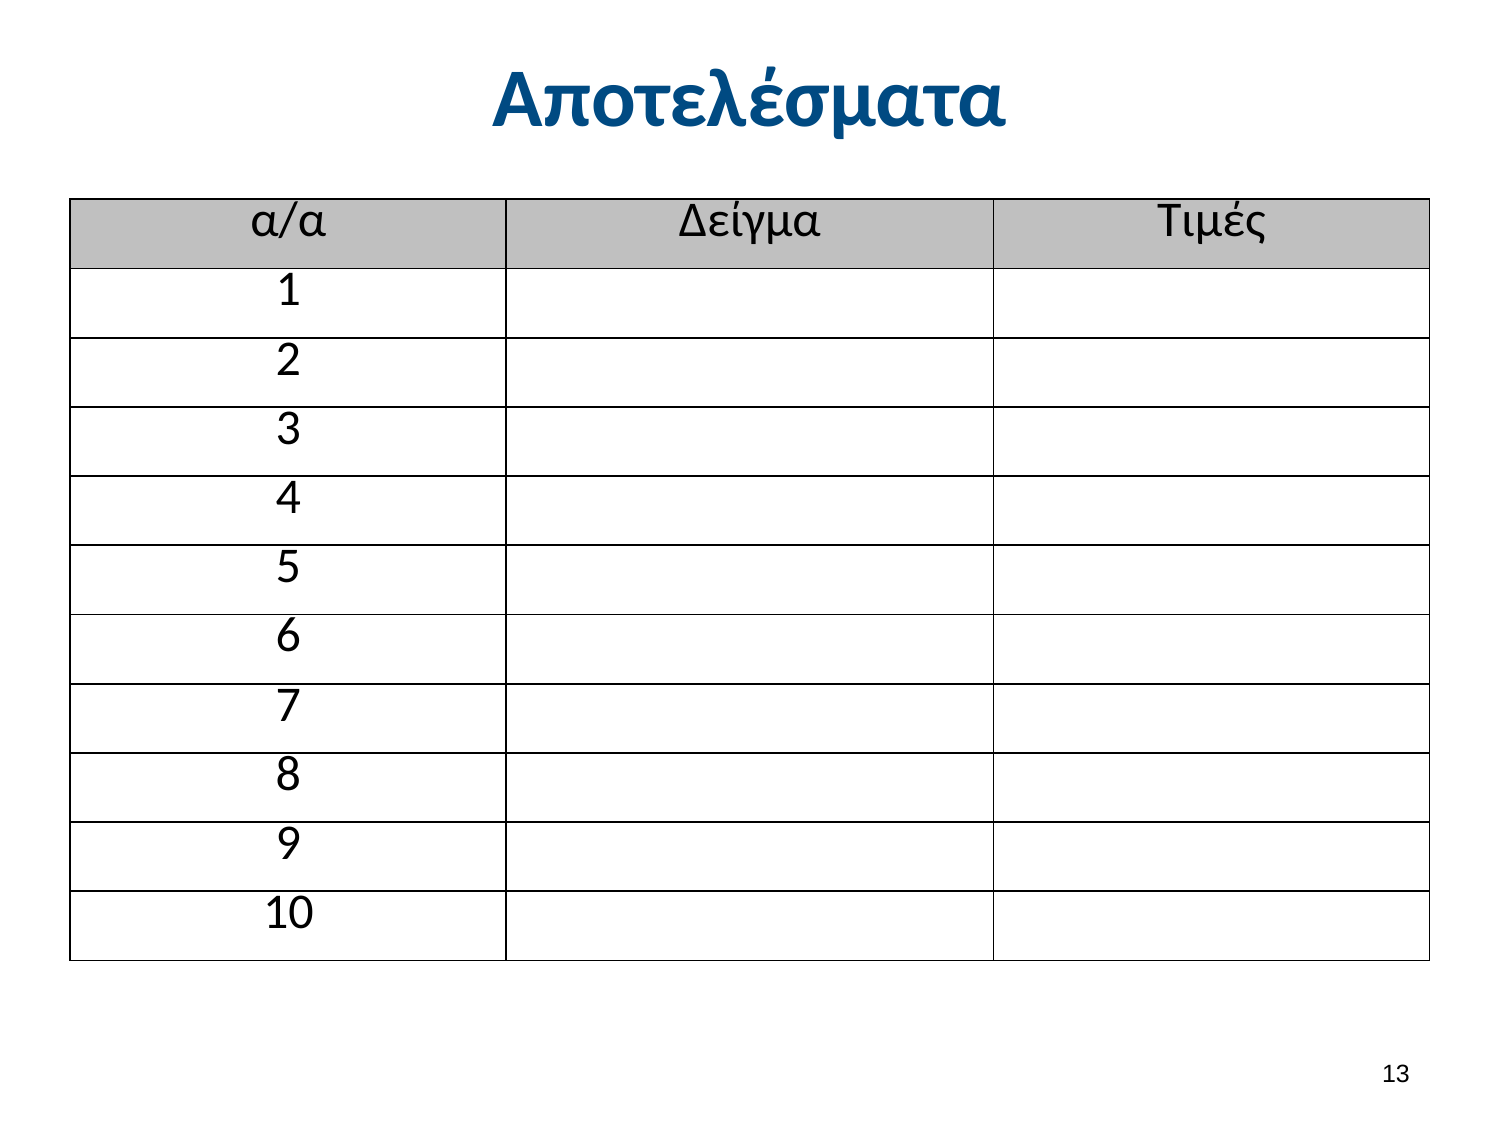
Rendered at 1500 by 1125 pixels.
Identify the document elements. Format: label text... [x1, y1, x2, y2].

table_cell 4 [71, 477, 505, 544]
table_cell [994, 892, 1429, 960]
table_cell [507, 546, 993, 614]
table_cell [994, 823, 1429, 890]
table_cell [507, 685, 993, 752]
table_cell 6 [71, 615, 505, 683]
table_cell [994, 546, 1429, 614]
table_header Δείγμα [507, 200, 993, 268]
table_cell 2 [71, 339, 505, 406]
table_cell 10 [71, 892, 505, 960]
table_cell [507, 408, 993, 475]
table_cell 1 [71, 269, 505, 337]
table_cell [507, 823, 993, 890]
table_cell [994, 408, 1429, 475]
table_cell [507, 892, 993, 960]
title Αποτελέσματα [0, 19, 1500, 169]
table_cell 5 [71, 546, 505, 614]
table_cell [507, 339, 993, 406]
table_cell [994, 269, 1429, 337]
table_header Τιμές [994, 200, 1429, 268]
table_cell 7 [71, 685, 505, 752]
table_cell [507, 269, 993, 337]
table_cell [507, 615, 993, 683]
table_cell 8 [71, 754, 505, 821]
table_header α/α [71, 200, 505, 268]
slide_number 12 [1074, 1042, 1425, 1103]
table_cell [994, 685, 1429, 752]
table_cell [994, 754, 1429, 821]
table_cell 3 [71, 408, 505, 475]
table_cell [507, 477, 993, 544]
table_cell 9 [71, 823, 505, 890]
table_cell [994, 477, 1429, 544]
table_cell [507, 754, 993, 821]
table_cell [994, 615, 1429, 683]
table_cell [994, 339, 1429, 406]
